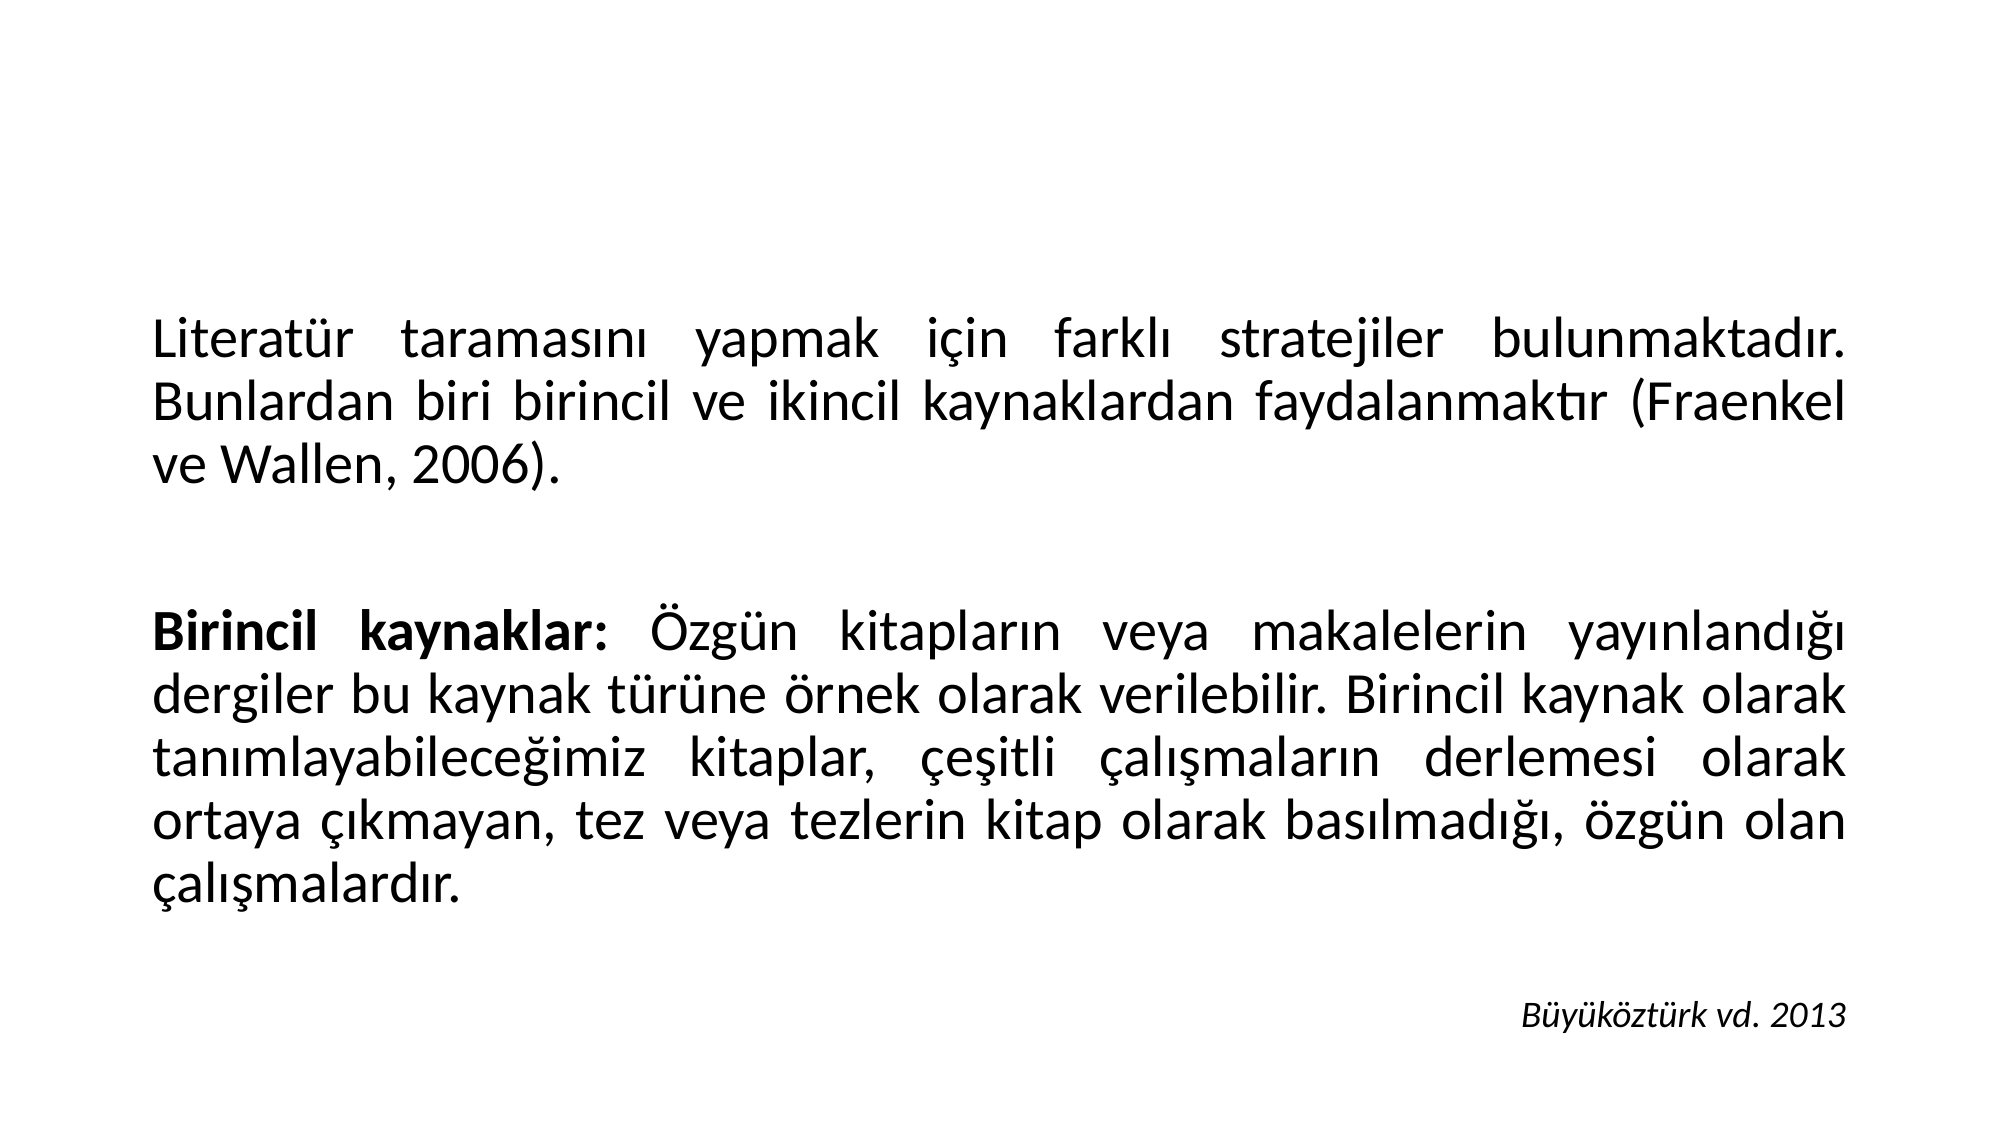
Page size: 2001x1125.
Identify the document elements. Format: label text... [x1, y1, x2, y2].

list Literatür taramasını yapmak için farklı stratejiler bulunmaktadır. Bunlardan biri birincil ve ikincil kaynaklardan faydalanmaktır (Fraenkel ve Wallen, 2006). Birincil kaynaklar: Özgün kitapların veya makalelerin yayınlandığı dergiler bu kaynak türüne örnek olarak verilebilir. Birincil kaynak olarak tanımlayabileceğimiz kitaplar, çeşitli çalışmaların derlemesi olarak ortaya çıkmayan, tez veya tezlerin kitap olarak basılmadığı, özgün olan çalışmalardır. [137, 299, 1863, 1014]
text_box Büyüköztürk vd. 2013 [1505, 982, 1861, 1043]
